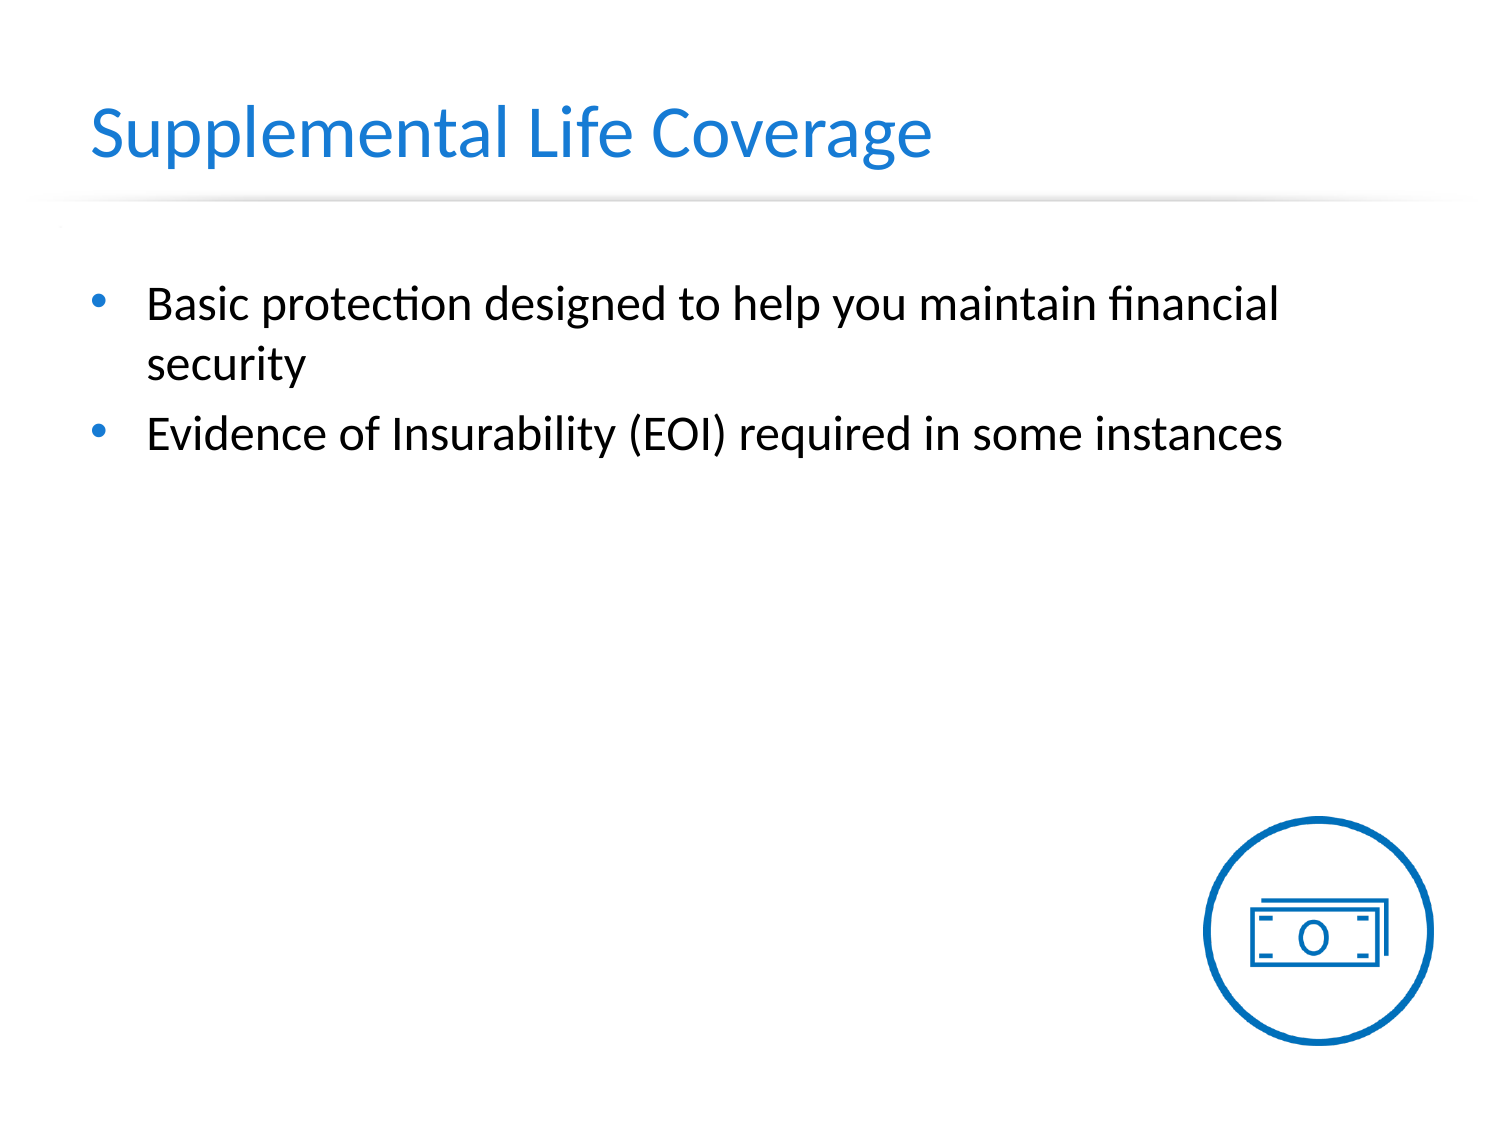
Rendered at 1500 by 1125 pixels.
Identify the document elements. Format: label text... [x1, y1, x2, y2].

title Supplemental Life Coverage [75, 75, 1425, 193]
list Basic protection designed to help you maintain financial security Evidence of Insurability (EOI) required in some instances [75, 262, 1425, 1005]
picture [0, 174, 1500, 228]
picture [1203, 816, 1434, 1046]
